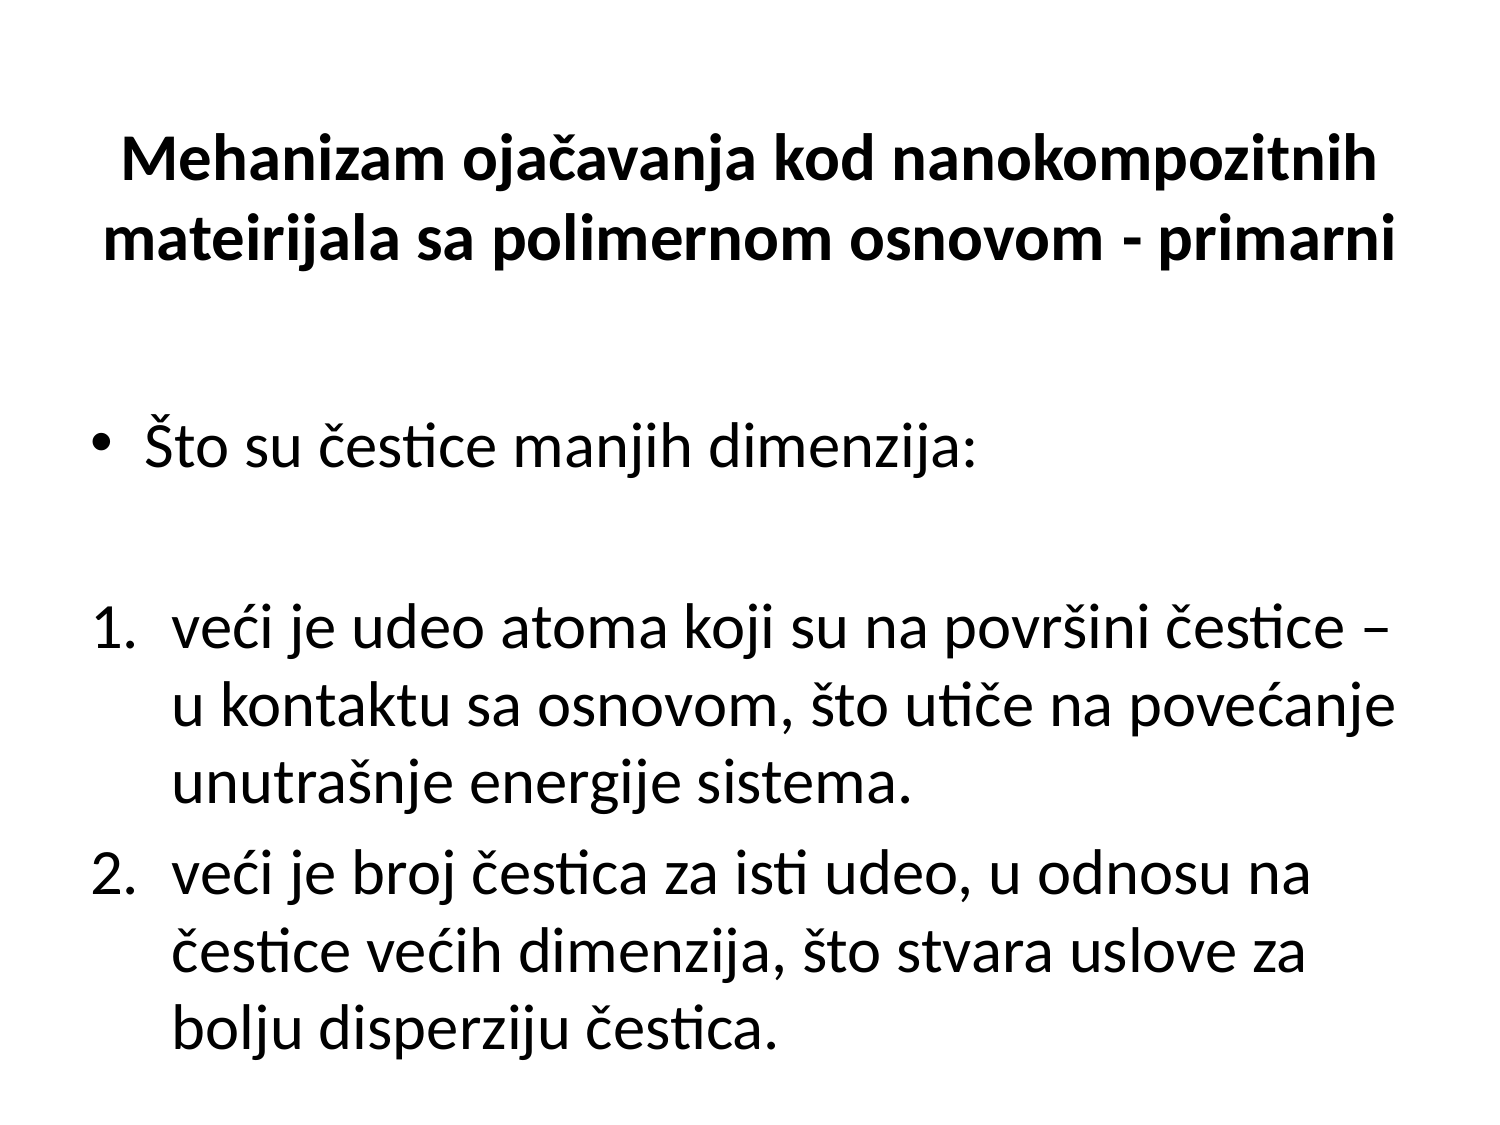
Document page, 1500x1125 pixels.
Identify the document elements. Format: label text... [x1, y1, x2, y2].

title Mehanizam ojačavanja kod nanokompozitnih mateirijala sa polimernom osnovom - primarni [75, 99, 1425, 288]
list Što su čestice manjih dimenzija: veći je udeo atoma koji su na površini čestice – u kontaktu sa osnovom, što utiče na povećanje unutrašnje energije sistema. veći je broj čestica za isti udeo, u odnosu na čestice većih dimenzija, što stvara uslove za bolju disperziju čestica. [75, 395, 1425, 1075]
